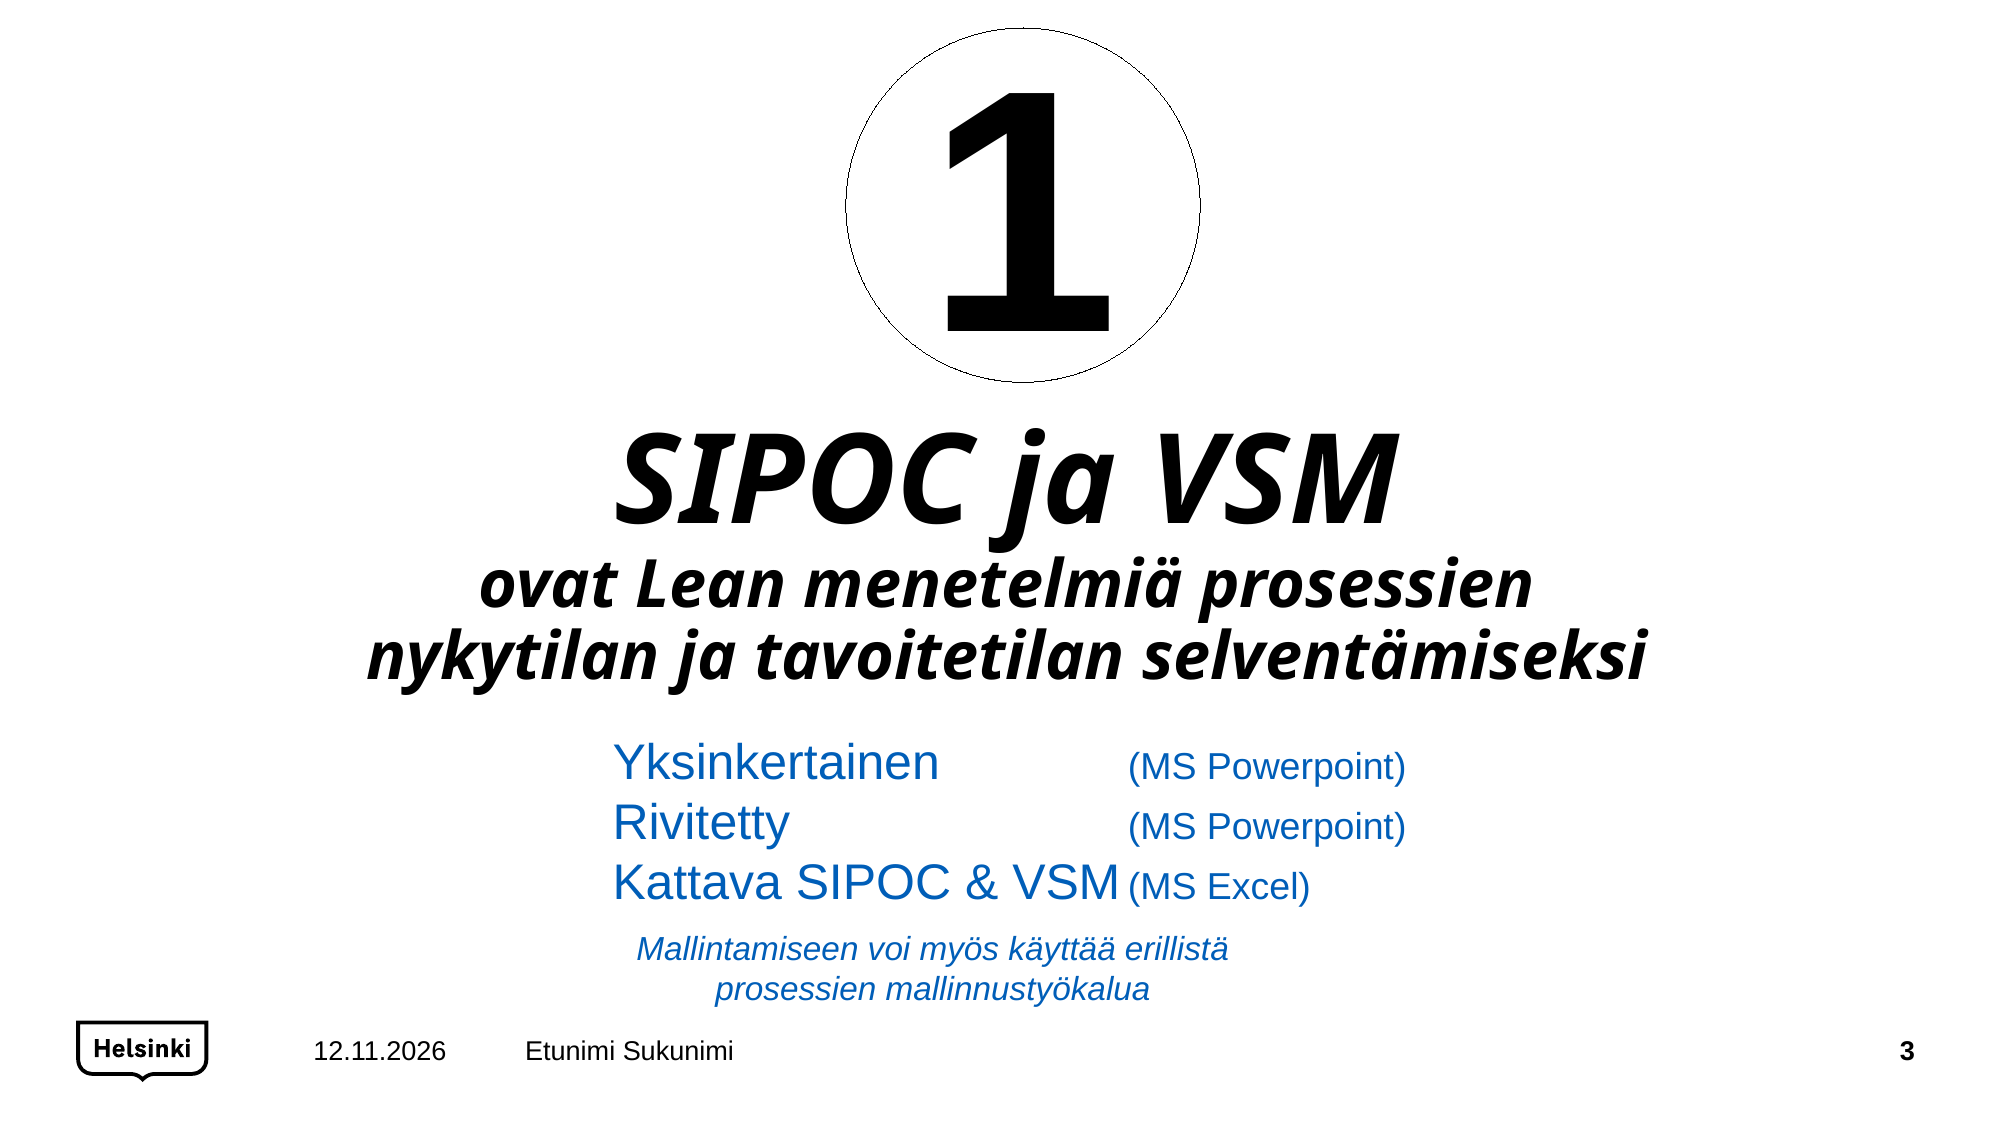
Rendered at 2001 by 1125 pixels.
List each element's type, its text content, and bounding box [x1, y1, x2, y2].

footer Etunimi Sukunimi [525, 1028, 1201, 1071]
text_box Yksinkertainen (MS Powerpoint) Rivitetty (MS Powerpoint) Kattava SIPOC & VSM (MS Excel) [597, 721, 1422, 917]
text_box 1 [845, 27, 1201, 383]
text_box Mallintamiseen voi myös käyttää erillistä prosessien mallinnustyökalua [576, 919, 1290, 1015]
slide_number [272, 1028, 487, 1071]
text_box SIPOC ja VSM ovat Lean menetelmiä prosessien nykytilan ja tavoitetilan selventämiseksi [315, 464, 1699, 645]
slide_number 3 [1712, 1028, 1916, 1071]
